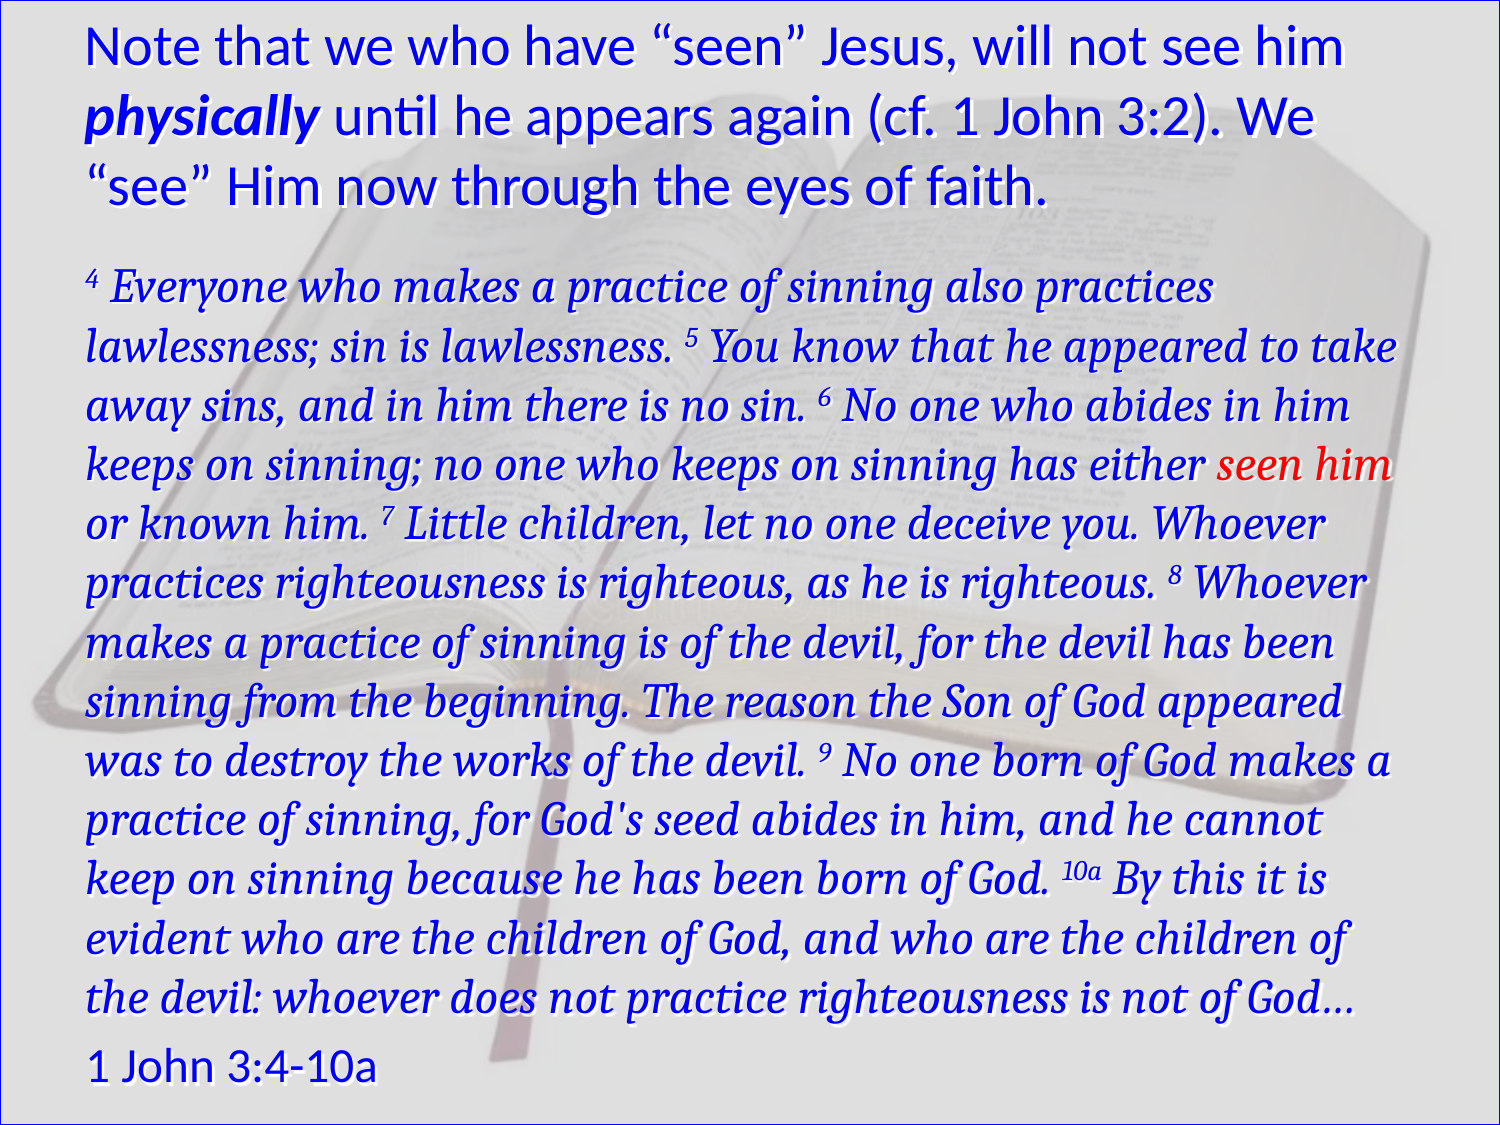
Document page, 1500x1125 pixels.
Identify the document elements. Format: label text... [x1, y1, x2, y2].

text_box Note that we who have “seen” Jesus, will not see him physically until he appears again (cf. 1 John 3:2). We “see” Him now through the eyes of faith. [70, 0, 1418, 246]
subtitle 4 Everyone who makes a practice of sinning also practices lawlessness; sin is lawlessness. 5 You know that he appeared to take away sins, and in him there is no sin. 6 No one who abides in him keeps on sinning; no one who keeps on sinning has either seen him or known him. 7 Little children, let no one deceive you. Whoever practices righteousness is righteous, as he is righteous. 8 Whoever makes a practice of sinning is of the devil, for the devil has been sinning from the beginning. The reason the Son of God appeared was to destroy the works of the devil. 9 No one born of God makes a practice of sinning, for God's seed abides in him, and he cannot keep on sinning because he has been born of God. 10a By this it is evident who are the children of God, and who are the children of the devil: whoever does not practice righteousness is not of God… 1 John 3:4-10a [70, 246, 1418, 1125]
